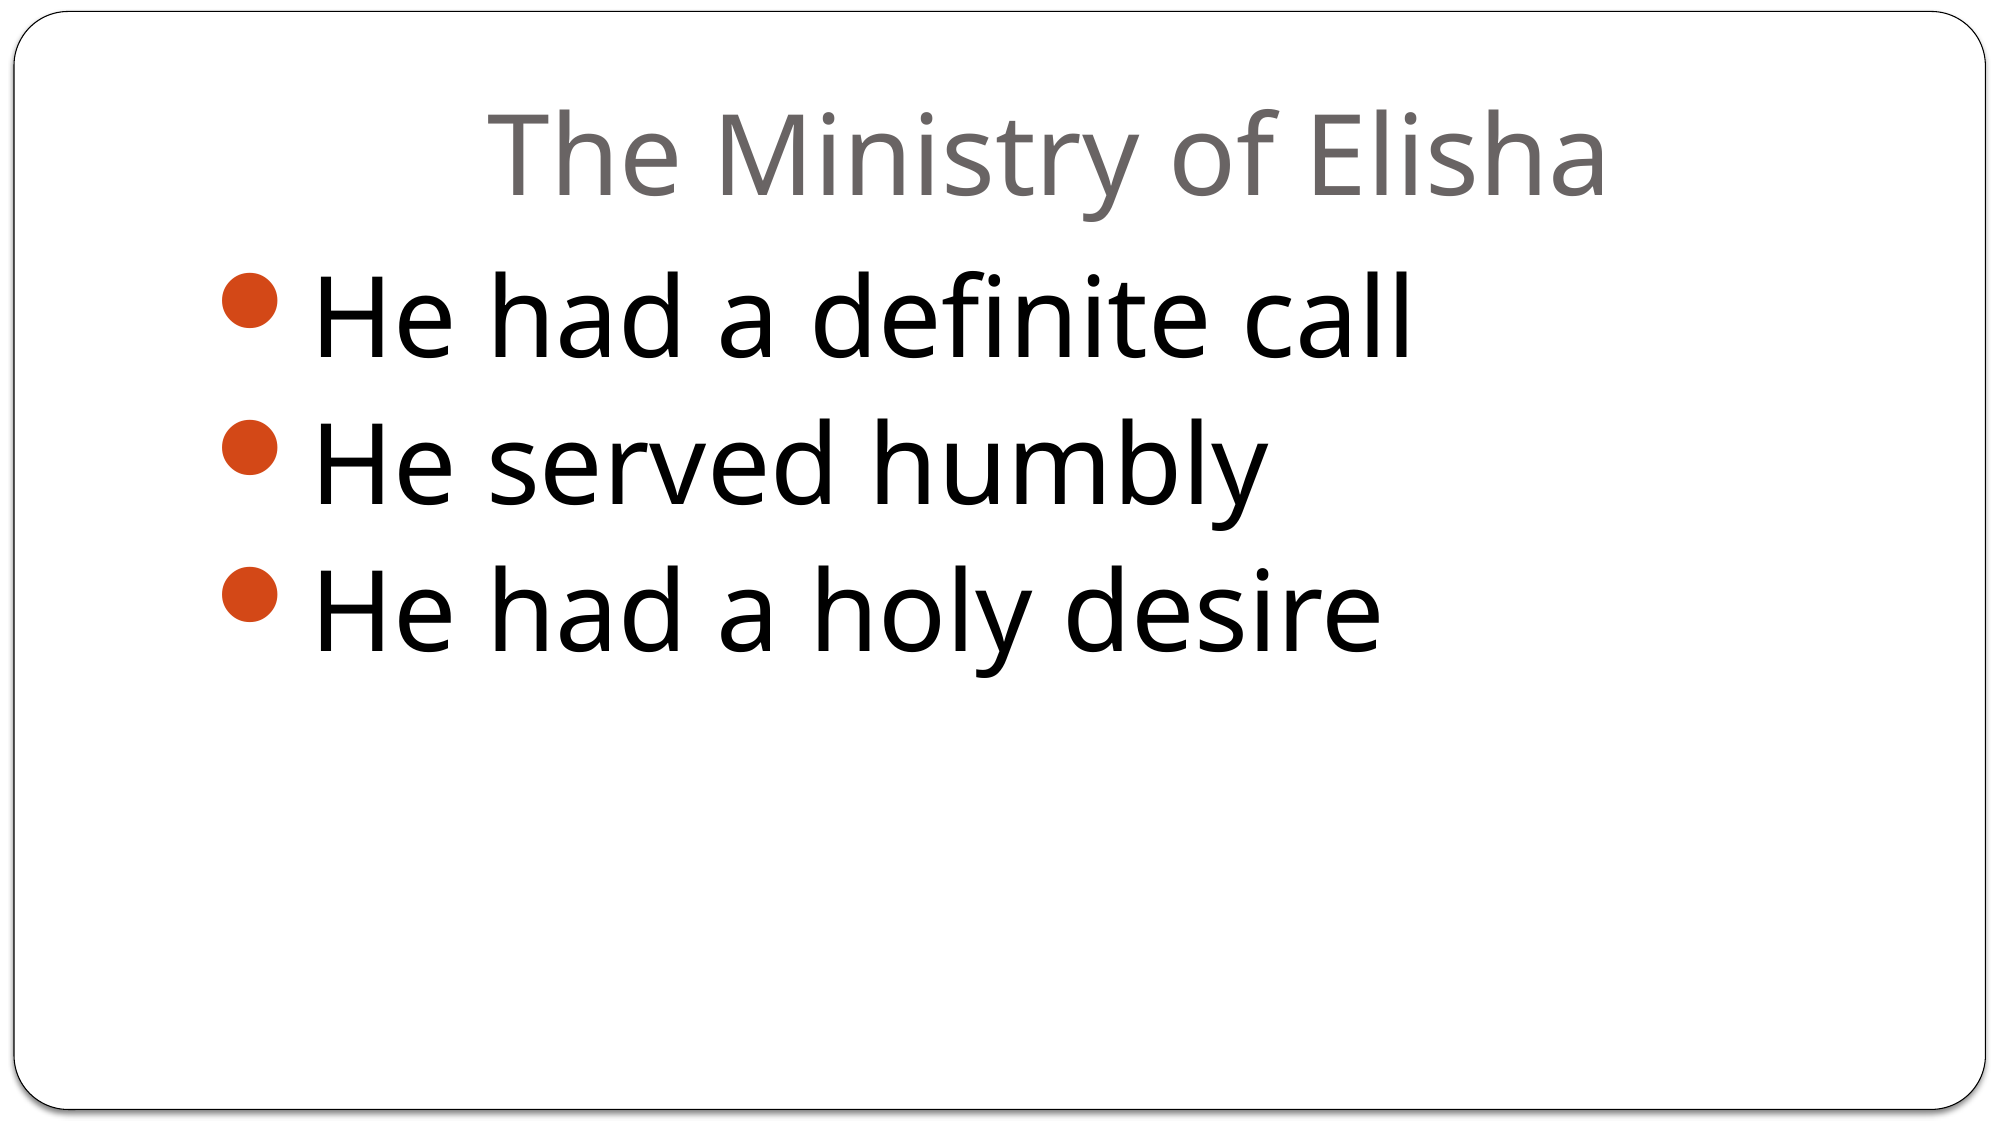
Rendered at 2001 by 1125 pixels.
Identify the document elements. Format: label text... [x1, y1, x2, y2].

list He had a definite call He served humbly He had a holy desire [200, 237, 1900, 988]
title The Ministry of Elisha [200, 45, 1900, 233]
